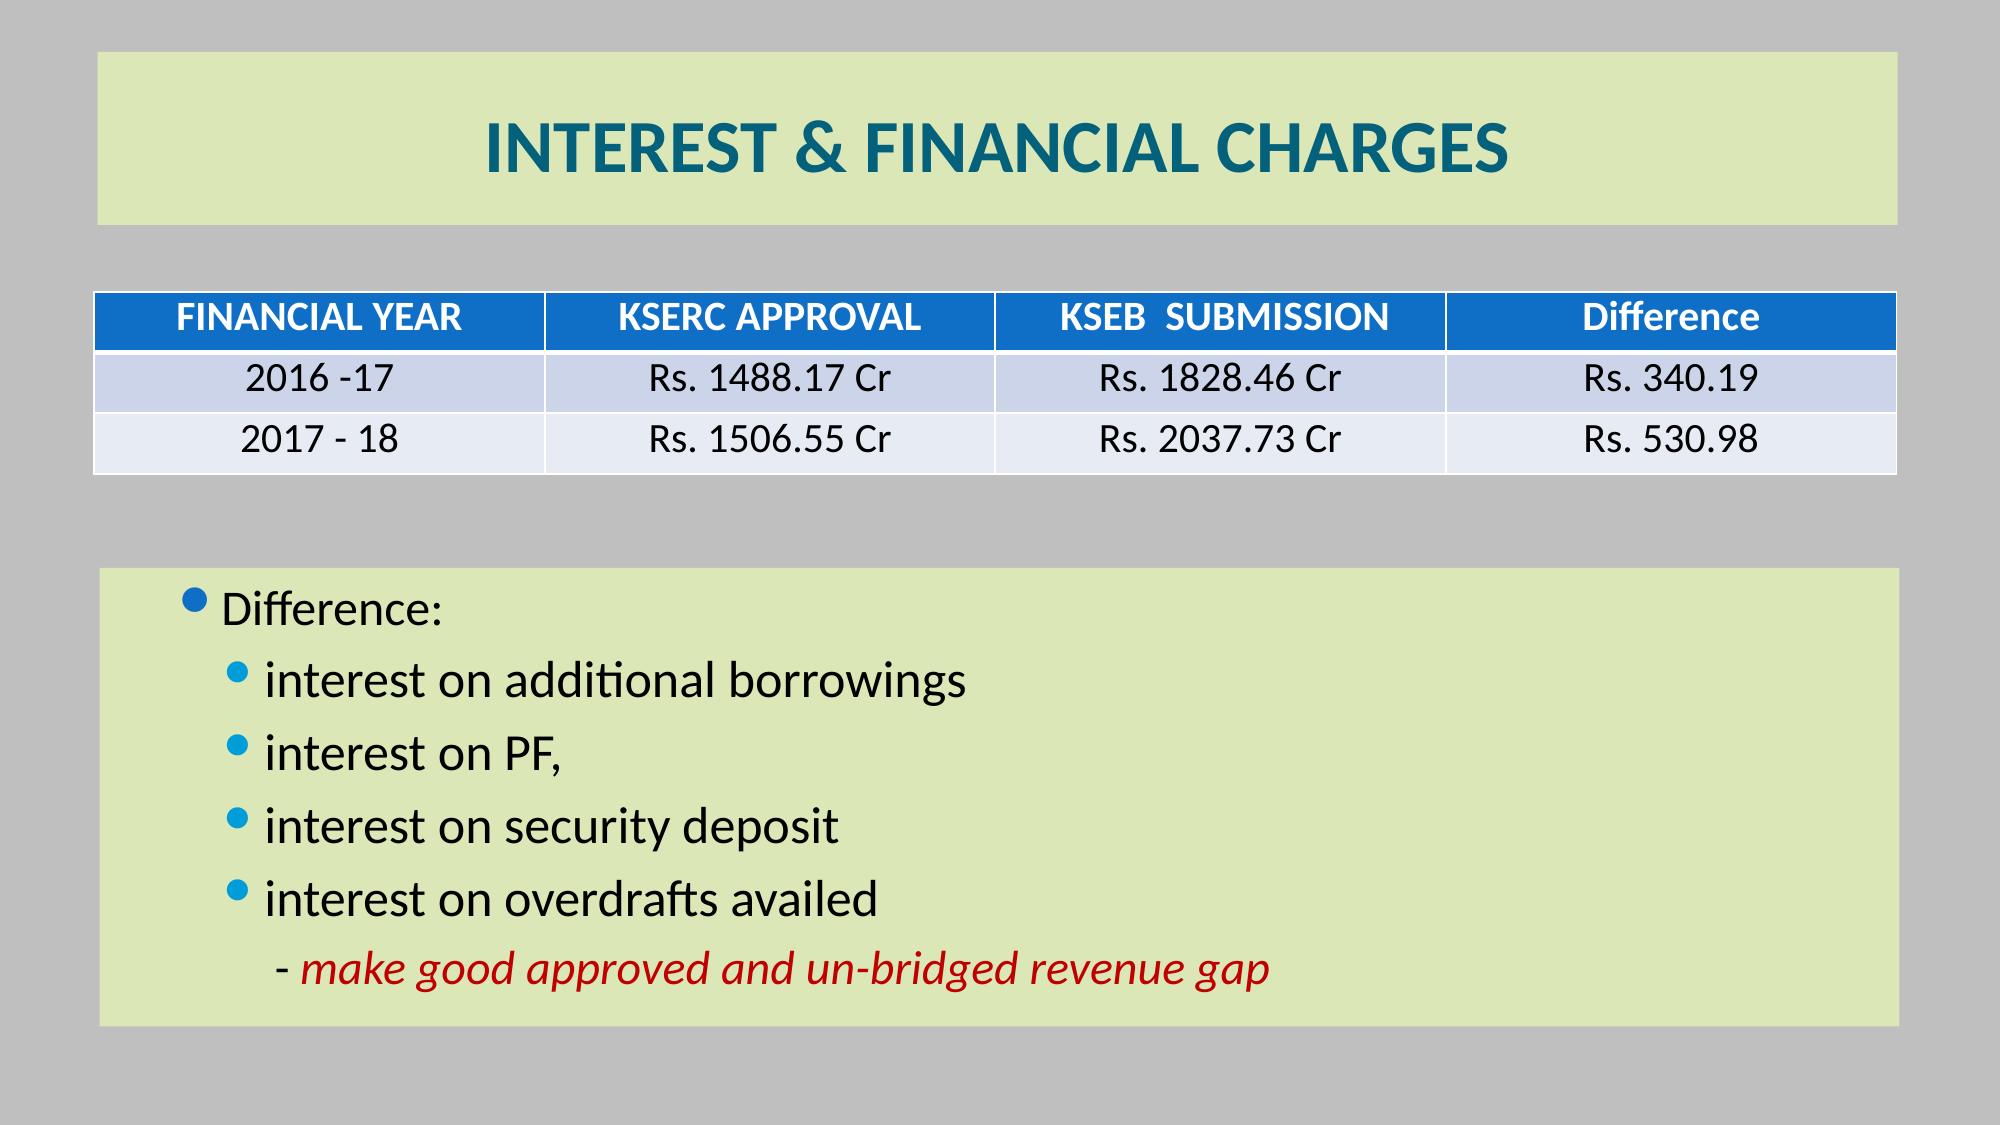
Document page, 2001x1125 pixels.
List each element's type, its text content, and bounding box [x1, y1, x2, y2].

table_cell 2017 - 18 [95, 414, 544, 473]
table_header KSEB SUBMISSION [996, 293, 1445, 350]
table_cell Rs. 1488.17 Cr [546, 355, 994, 412]
list Difference: interest on additional borrowings interest on PF, interest on security deposit interest on overdrafts availed - make good approved and un-bridged revenue gap [99, 567, 1900, 1027]
table_header KSERC APPROVAL [546, 293, 994, 350]
table_cell 2016 -17 [95, 355, 544, 412]
table_header FINANCIAL YEAR [95, 293, 544, 350]
table_cell Rs. 530.98 [1447, 414, 1896, 473]
table_header Difference [1447, 293, 1896, 350]
table_cell Rs. 340.19 [1447, 355, 1896, 412]
table_cell Rs. 2037.73 Cr [996, 414, 1445, 473]
table_cell Rs. 1506.55 Cr [546, 414, 994, 473]
title INTEREST & FINANCIAL CHARGES [97, 51, 1898, 225]
table_cell Rs. 1828.46 Cr [996, 355, 1445, 412]
